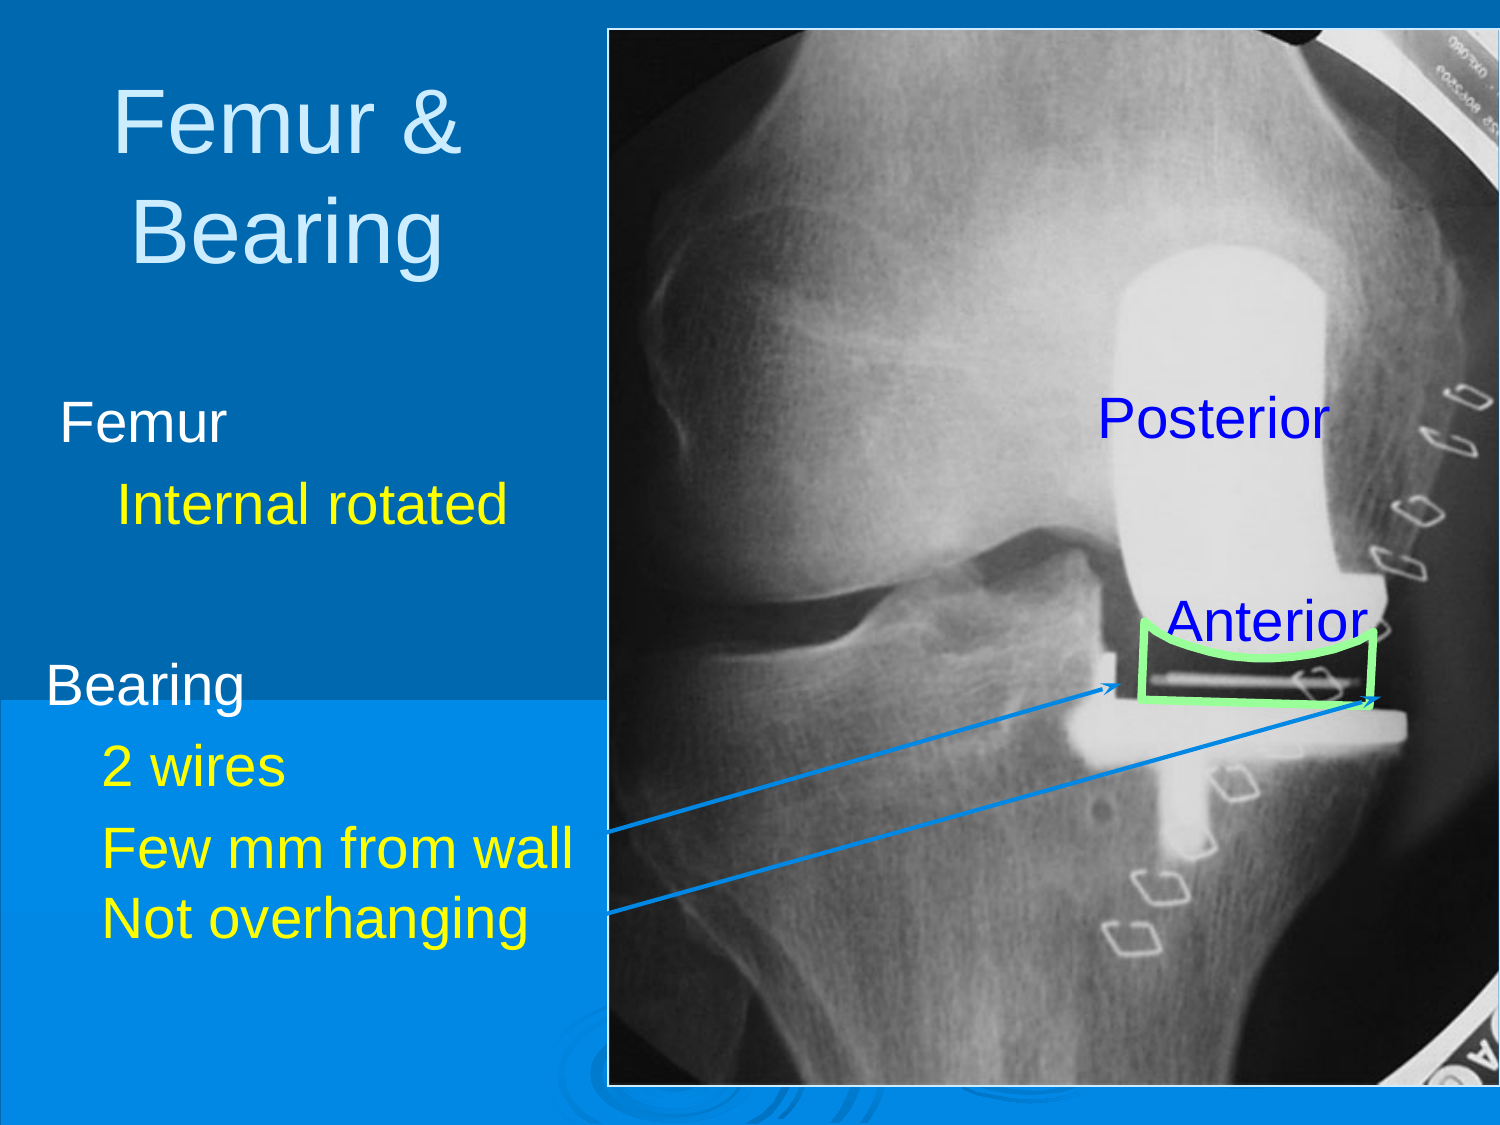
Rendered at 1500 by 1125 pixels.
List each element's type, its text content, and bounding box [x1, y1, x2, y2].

title Femur & Bearing [62, 62, 513, 281]
picture [609, 29, 1499, 1086]
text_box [29, 621, 1382, 922]
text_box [44, 372, 1385, 624]
